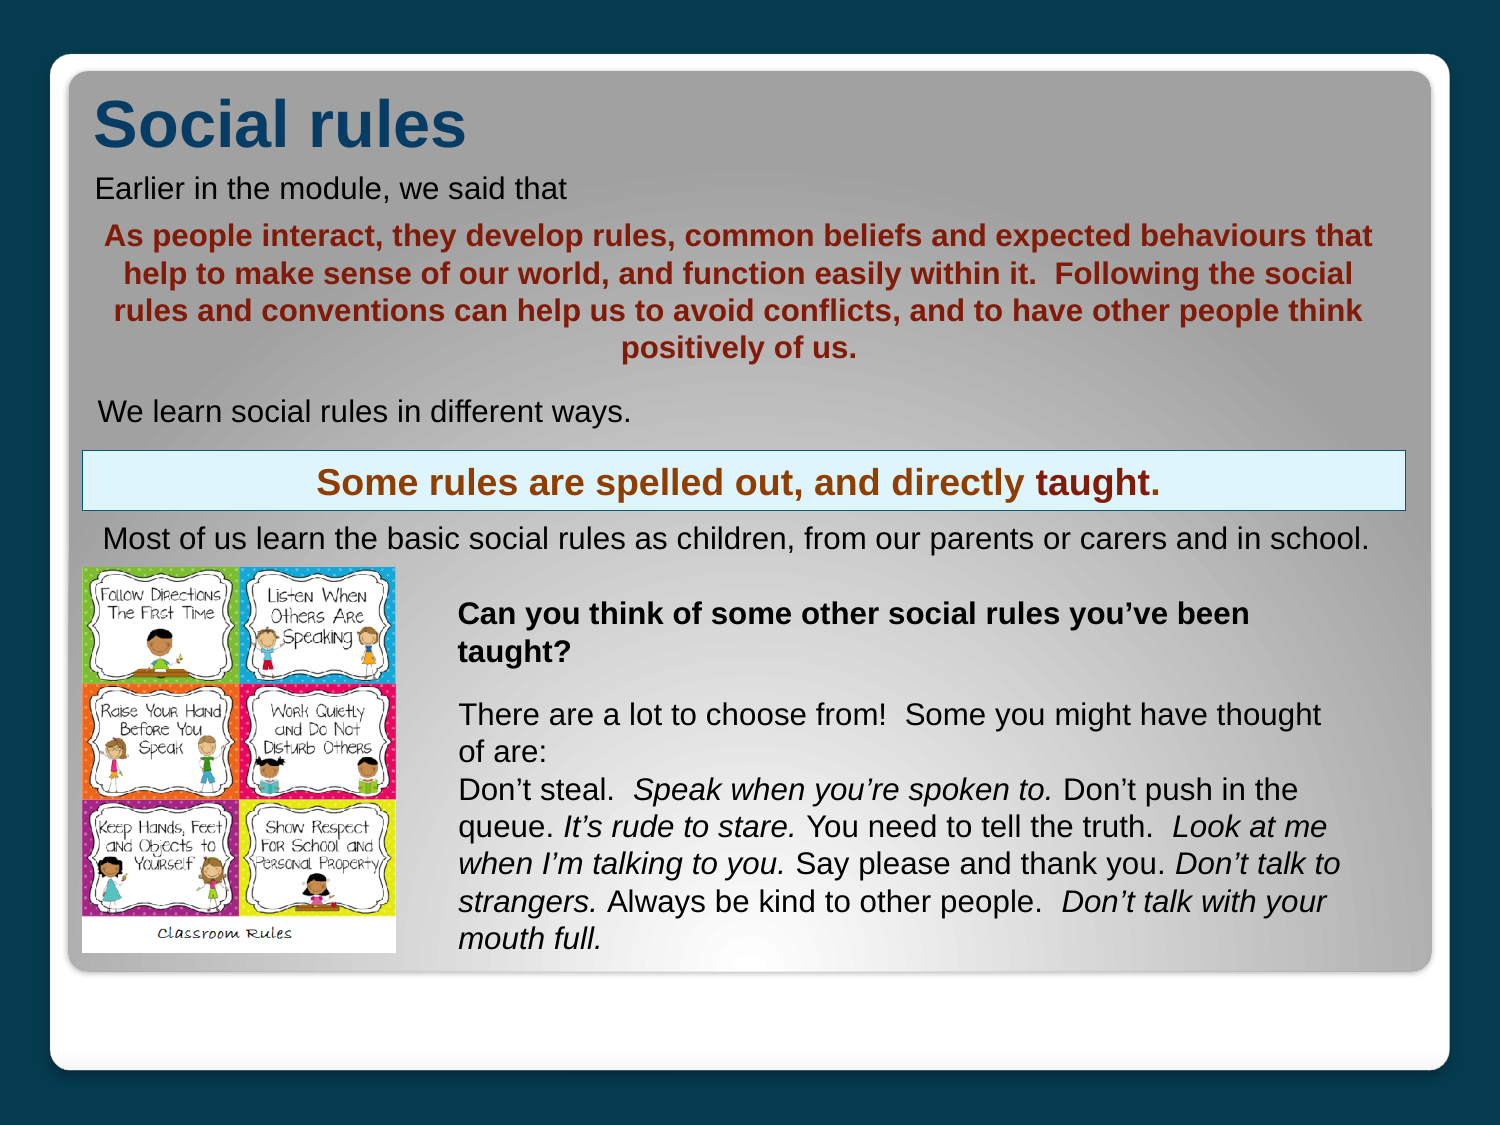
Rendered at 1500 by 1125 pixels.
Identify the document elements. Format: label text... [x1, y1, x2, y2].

text_box Most of us learn the basic social rules as children, from our parents or carers and in school. [87, 511, 1411, 564]
text_box Some rules are spelled out, and directly taught. [82, 450, 1406, 511]
text_box Earlier in the module, we said that [79, 160, 1199, 213]
text_box There are a lot to choose from! Some you might have thought of are: Don’t steal. Speak when you’re spoken to. Don’t push in the queue. It’s rude to stare. You need to tell the truth. Look at me when I’m talking to you. Say please and thank you. Don’t talk to strangers. Always be kind to other people. Don’t talk with your mouth full. [443, 686, 1371, 964]
text_box As people interact, they develop rules, common beliefs and expected behaviours that help to make sense of our world, and function easily within it. Following the social rules and conventions can help us to avoid conflicts, and to have other people think positively of us. [79, 208, 1399, 373]
text_box Can you think of some other social rules you’ve been taught? [442, 586, 1370, 676]
picture [82, 566, 396, 954]
text_box We learn social rules in different ways. [82, 384, 1421, 437]
title Social rules [79, 71, 1422, 169]
